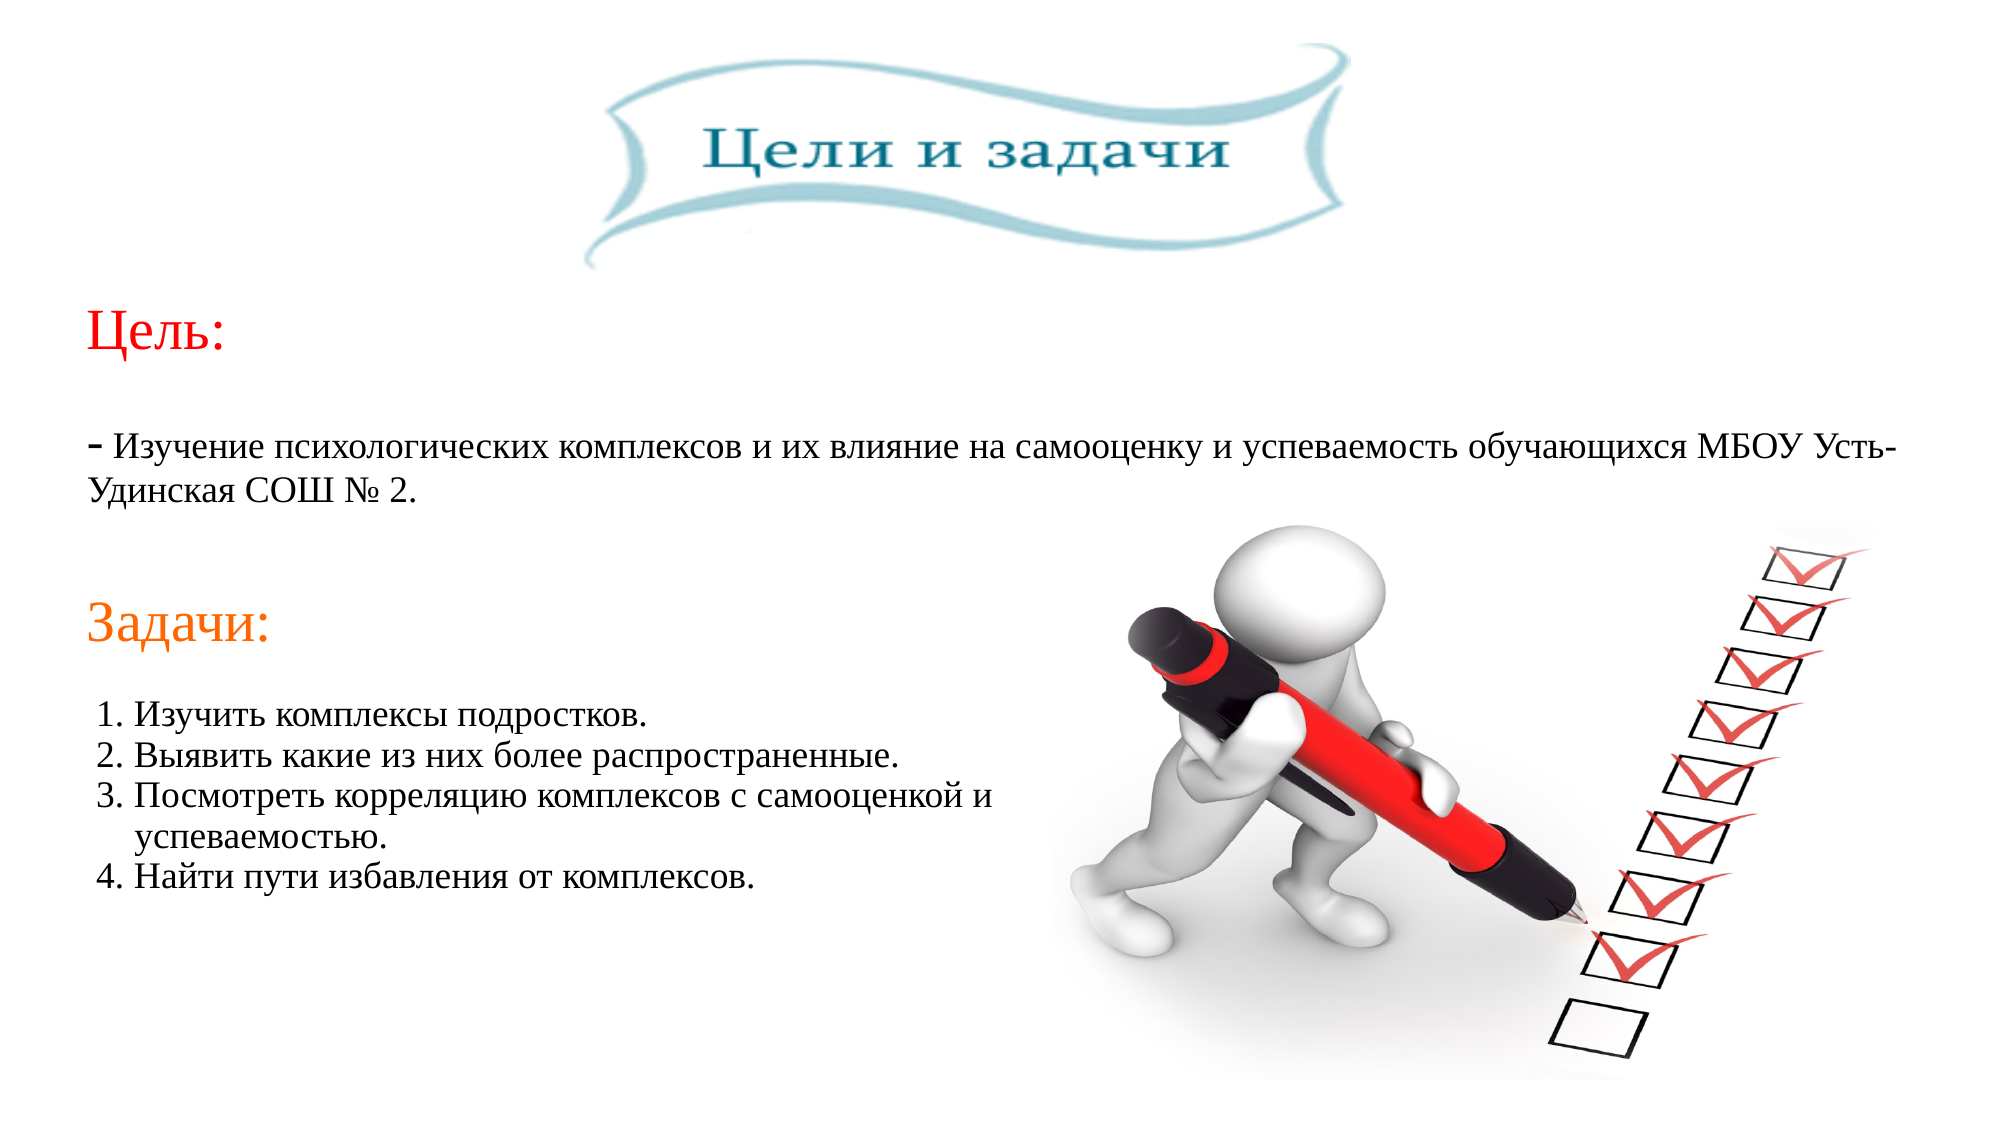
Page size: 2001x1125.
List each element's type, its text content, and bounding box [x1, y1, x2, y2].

picture [1051, 519, 1974, 1080]
title ЦЕЛЬ И ЗАДАЧИ Цель: - Изучение психологических комплексов и их влияние на самооценку и успеваемость обучающихся МБОУ Усть-Удинская СОШ № 2. Задачи: 1. Изучить комплексы подростков. 2. Выявить какие из них более распространенные. 3. Посмотреть корреляцию комплексов с самооценкой и успеваемостью. 4. Найти пути избавления от комплексов. [71, 82, 1949, 916]
picture [573, 43, 1351, 271]
